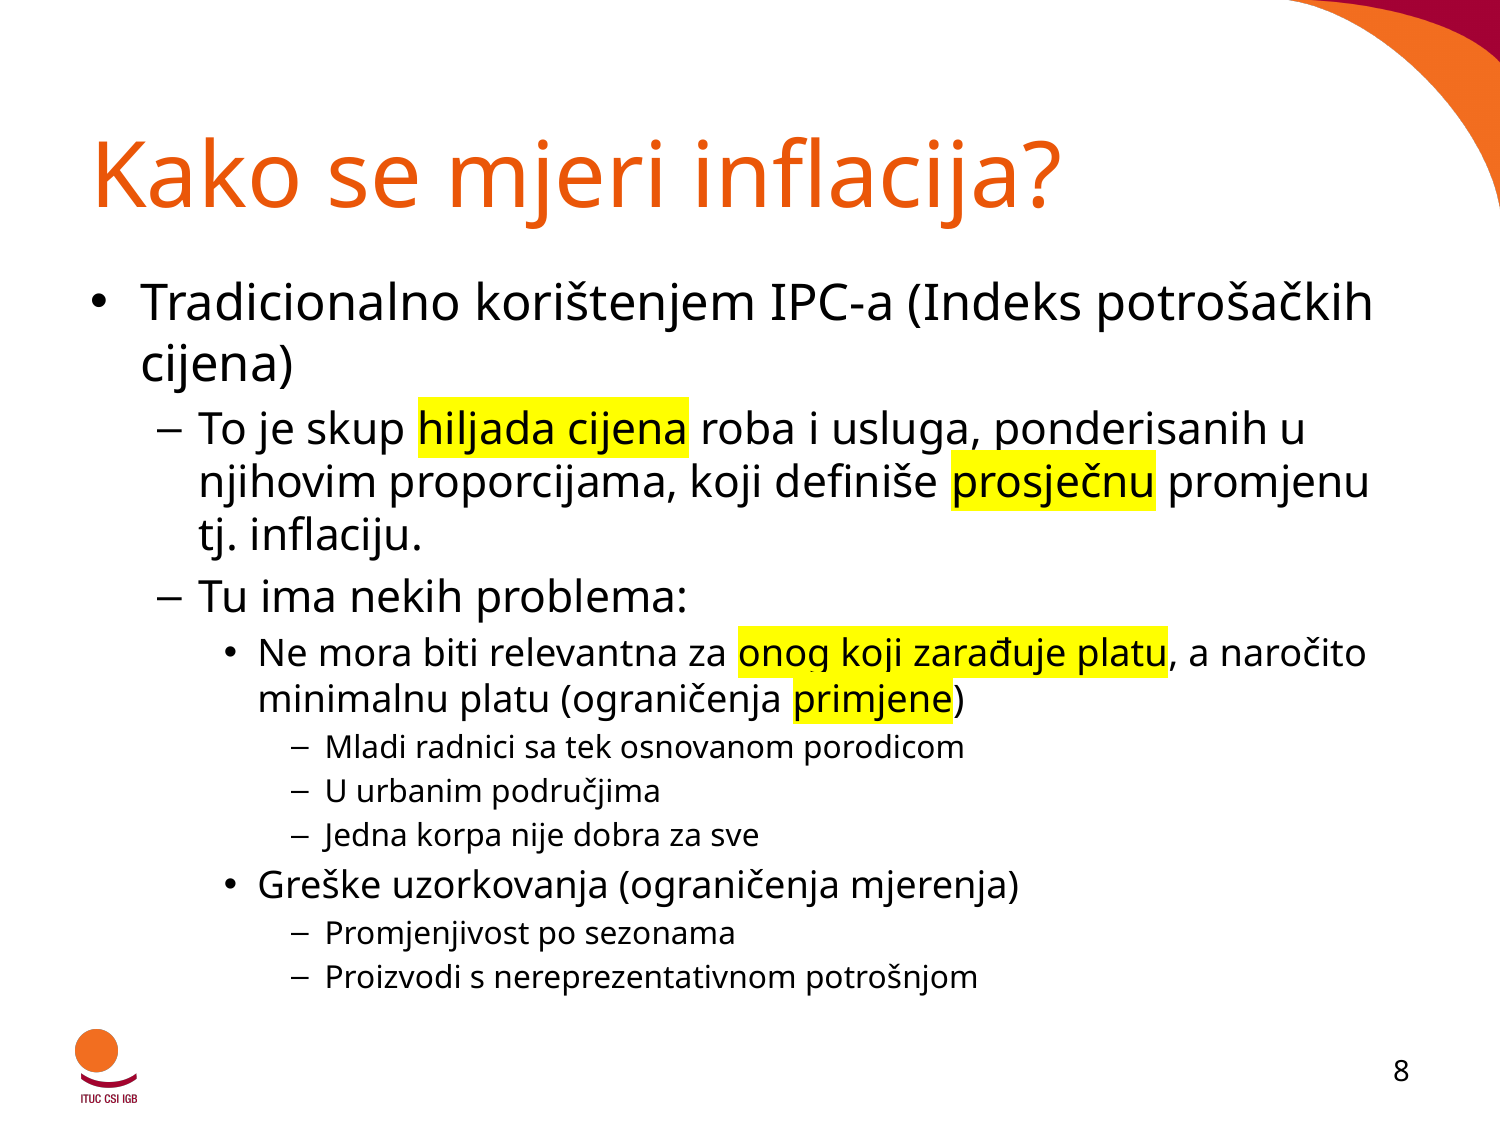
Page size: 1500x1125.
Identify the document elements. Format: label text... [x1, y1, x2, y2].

slide_number 8 [1074, 1042, 1425, 1103]
list Tradicionalno korištenjem IPC-a (Indeks potrošačkih cijena) To je skup hiljada cijena roba i usluga, ponderisanih u njihovim proporcijama, koji definiše prosječnu promjenu tj. inflaciju. Tu ima nekih problema: Ne mora biti relevantna za onog koji zarađuje platu, a naročito minimalnu platu (ograničenja primjene) Mladi radnici sa tek osnovanom porodicom U urbanim područjima Jedna korpa nije dobra za sve Greške uzorkovanja (ograničenja mjerenja) Promjenjivost po sezonama Proizvodi s nereprezentativnom potrošnjom [75, 262, 1425, 1005]
picture [75, 1029, 138, 1103]
picture [1267, 0, 1500, 232]
title Kako se mjeri inflacija? [75, 108, 1425, 235]
